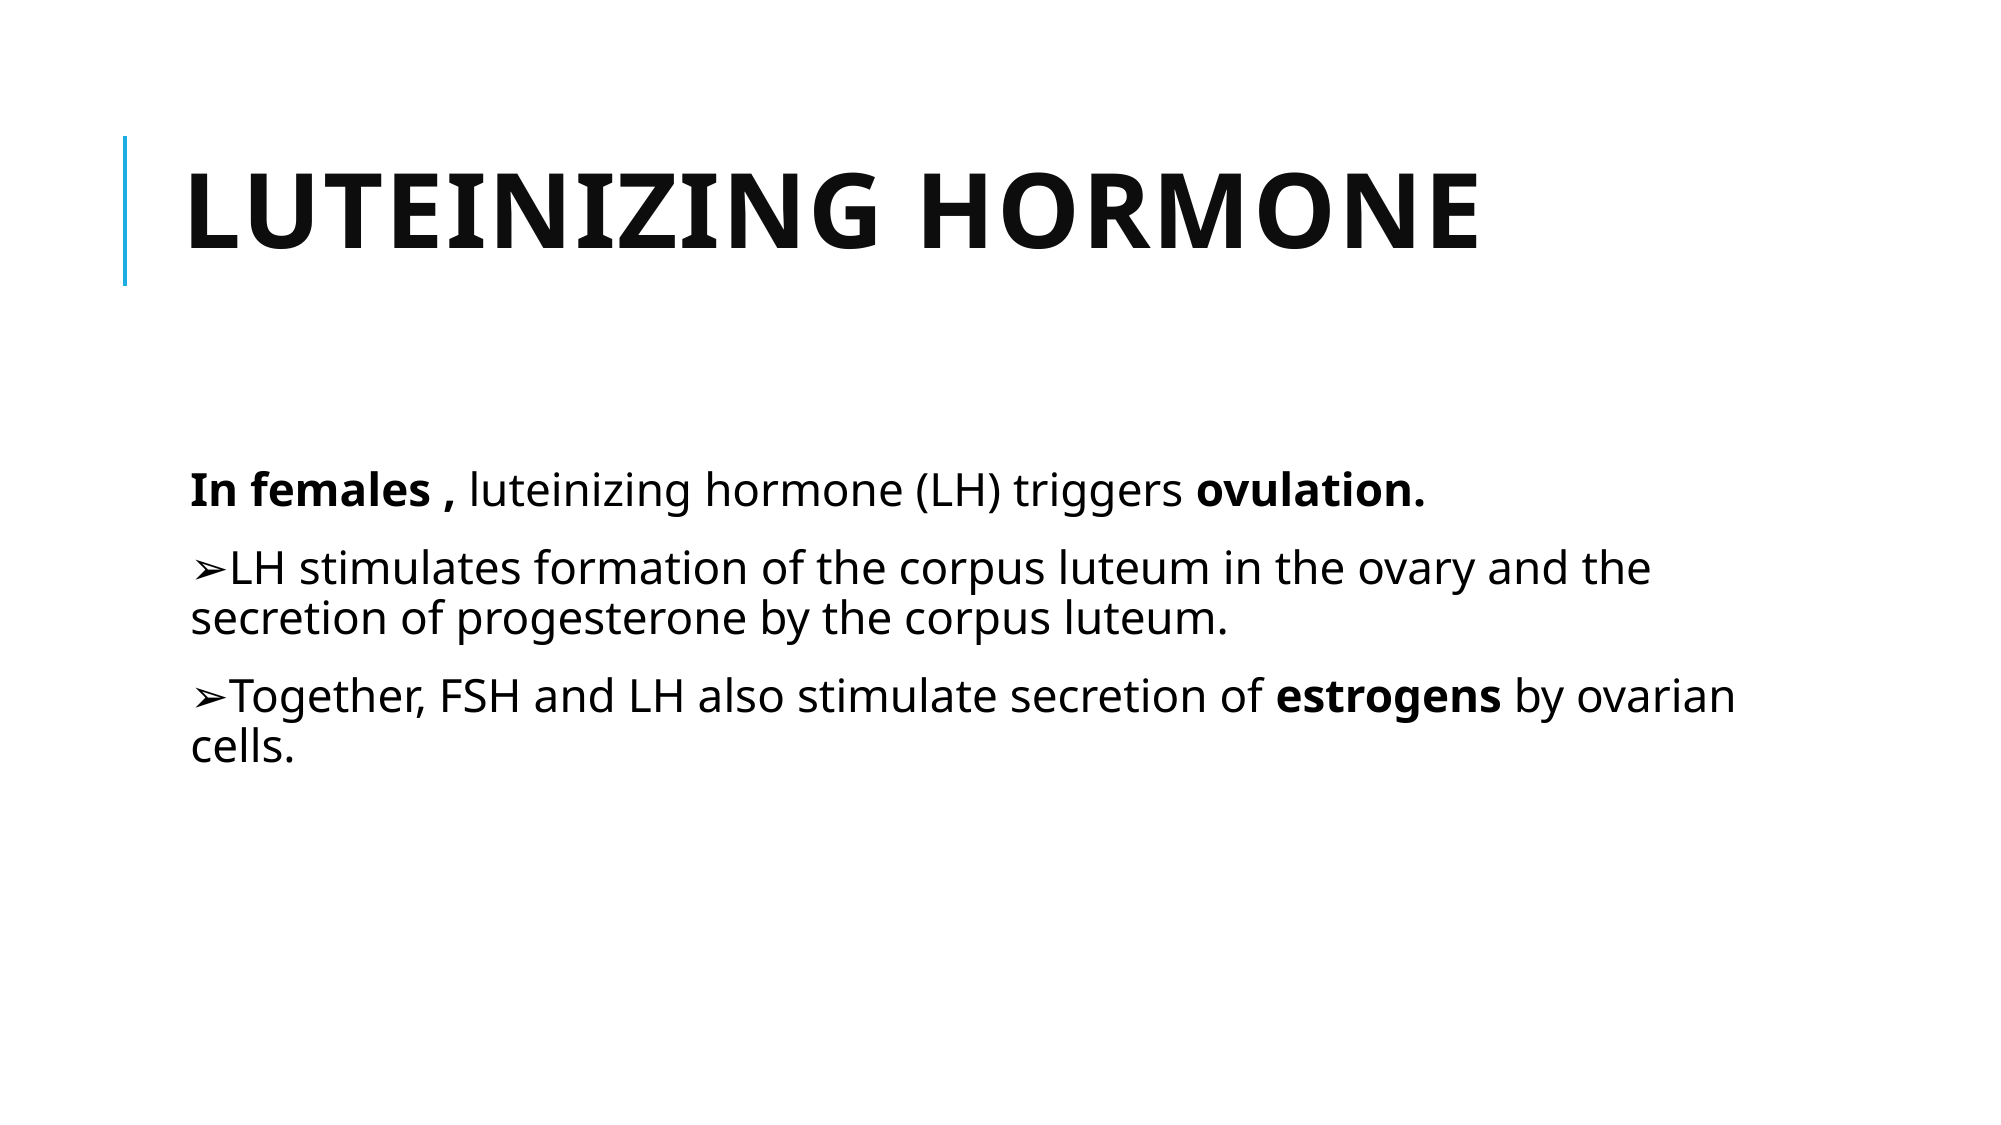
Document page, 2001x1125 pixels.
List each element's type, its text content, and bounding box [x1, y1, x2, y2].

title Luteinizing Hormone [168, 96, 1763, 342]
list In females , luteinizing hormone (LH) triggers ovulation. ➢LH stimulates formation of the corpus luteum in the ovary and the secretion of progesterone by the corpus luteum. ➢Together, FSH and LH also stimulate secretion of estrogens by ovarian cells. [168, 375, 1763, 1035]
